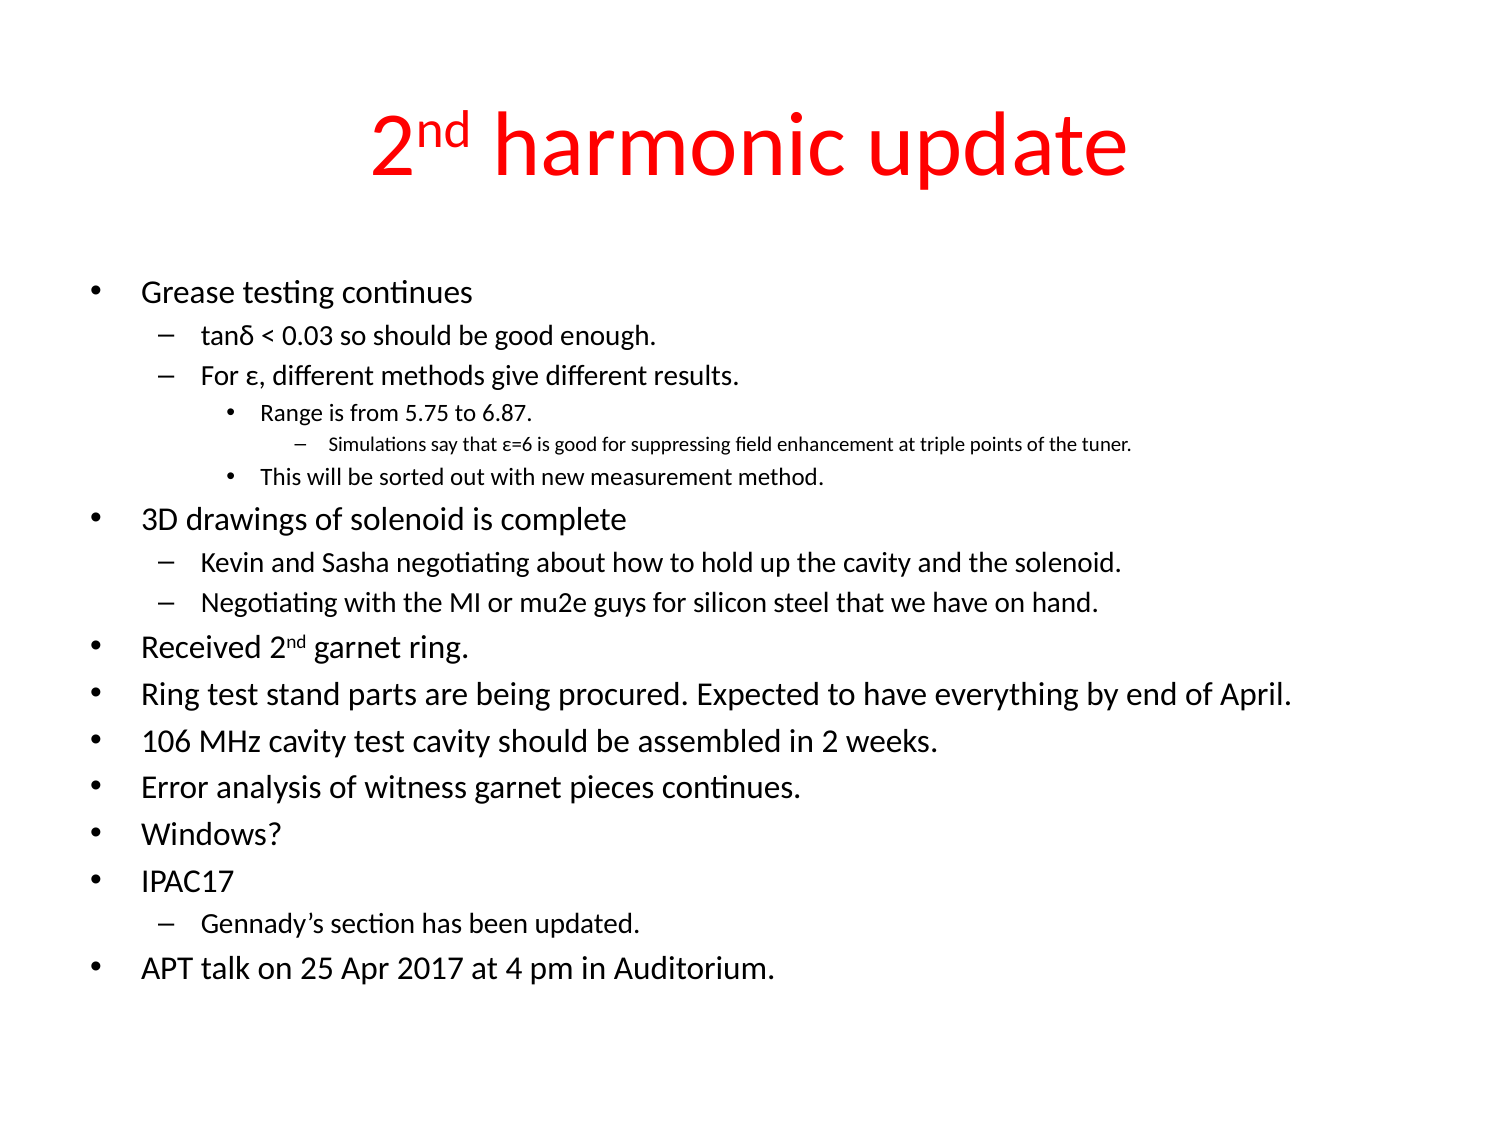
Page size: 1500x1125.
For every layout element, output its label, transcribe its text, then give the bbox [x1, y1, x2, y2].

title 2nd harmonic update [75, 45, 1425, 233]
list Grease testing continues tanδ < 0.03 so should be good enough. For ε, different methods give different results. Range is from 5.75 to 6.87. Simulations say that ε=6 is good for suppressing field enhancement at triple points of the tuner. This will be sorted out with new measurement method. 3D drawings of solenoid is complete Kevin and Sasha negotiating about how to hold up the cavity and the solenoid. Negotiating with the MI or mu2e guys for silicon steel that we have on hand. Received 2nd garnet ring. Ring test stand parts are being procured. Expected to have everything by end of April. 106 MHz cavity test cavity should be assembled in 2 weeks. Error analysis of witness garnet pieces continues. Windows? IPAC17 Gennady’s section has been updated. APT talk on 25 Apr 2017 at 4 pm in Auditorium. [75, 262, 1425, 1005]
